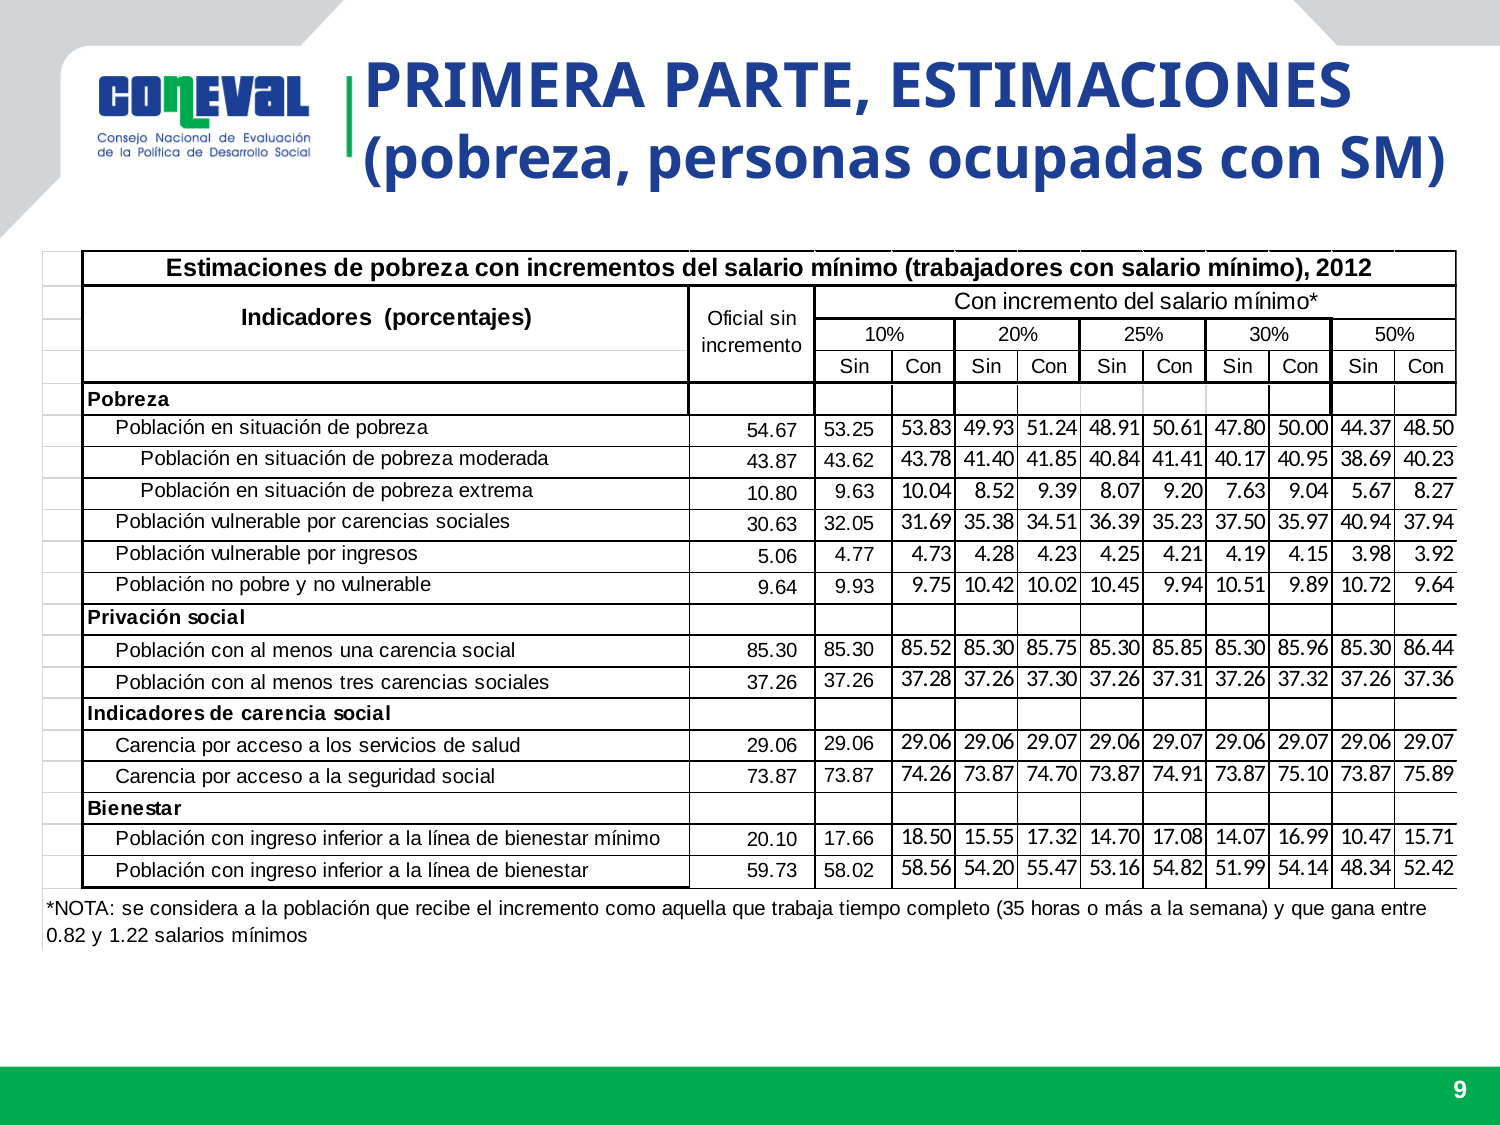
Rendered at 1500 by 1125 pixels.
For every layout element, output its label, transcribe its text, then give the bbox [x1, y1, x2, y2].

text_box PRIMERA PARTE, ESTIMACIONES (pobreza, personas ocupadas con SM) [348, 38, 1495, 198]
picture [0, 0, 1500, 1125]
slide_number 9 [1297, 1066, 1483, 1122]
